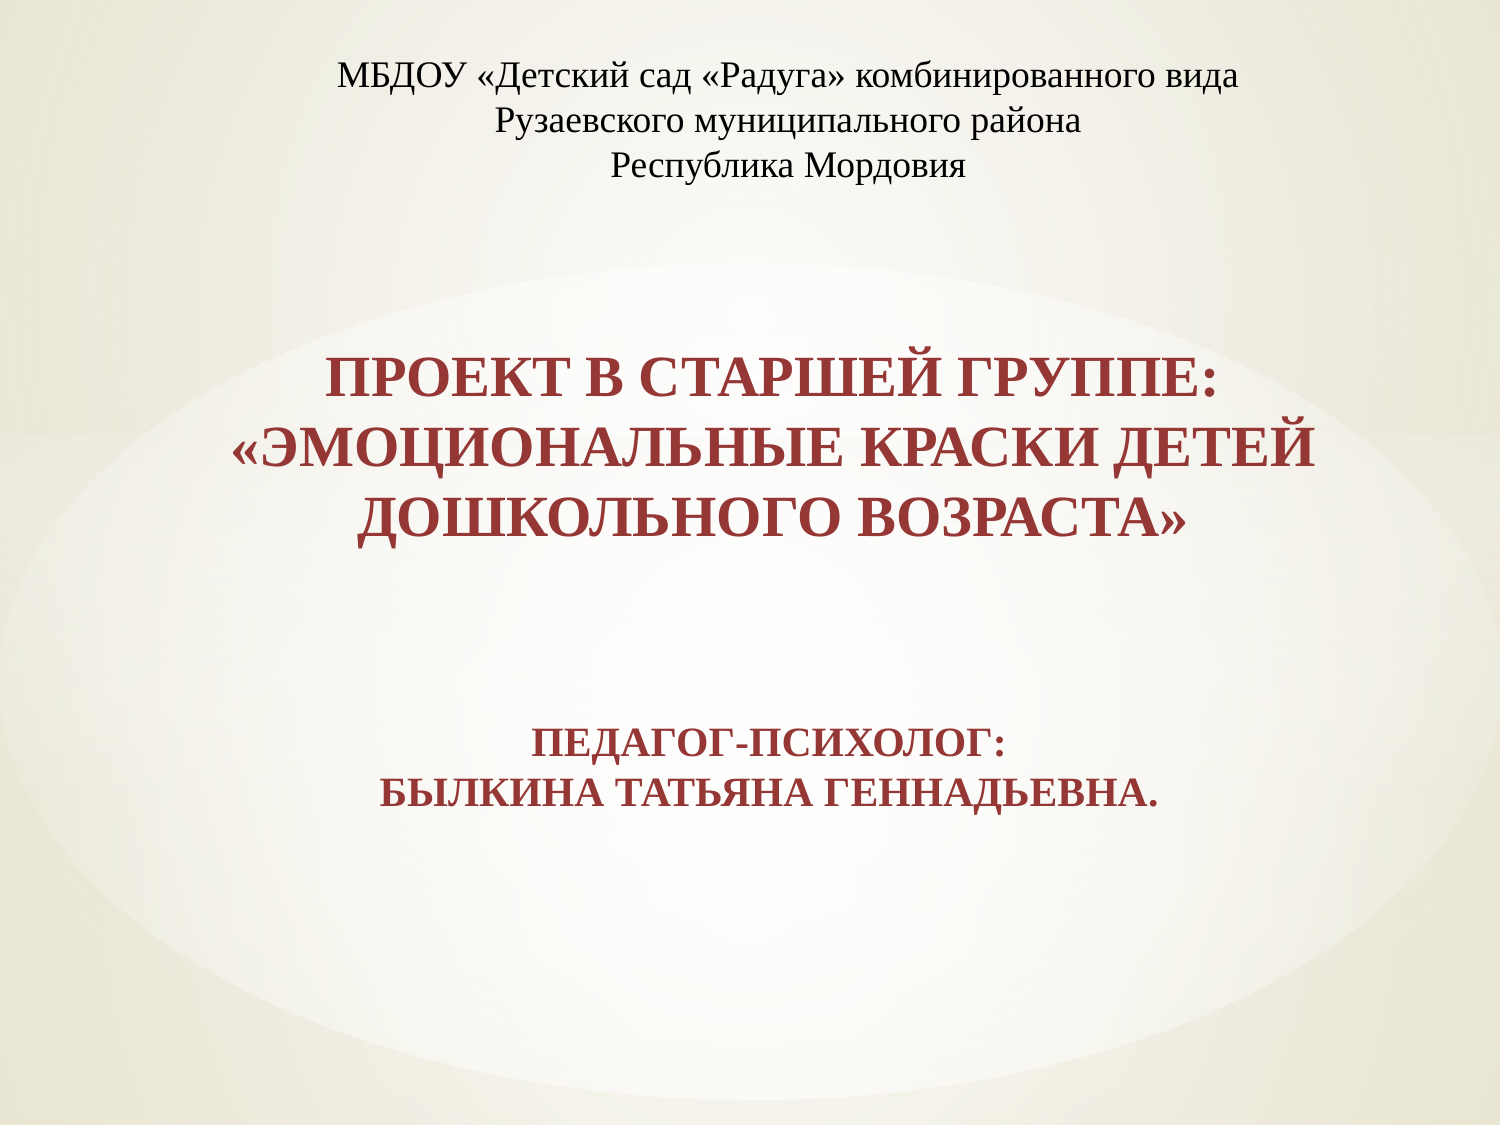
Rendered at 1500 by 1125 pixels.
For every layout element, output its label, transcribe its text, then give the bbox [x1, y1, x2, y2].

text_box Проект в старшей группе: «Эмоциональные краски детей дошкольного возраста» [151, 330, 1395, 556]
text_box Педагог-психолог: Былкина Татьяна Геннадьевна. [174, 656, 1374, 822]
text_box МБДОУ «Детский сад «Радуга» комбинированного вида Рузаевского муниципального района Республика Мордовия [185, 42, 1391, 193]
